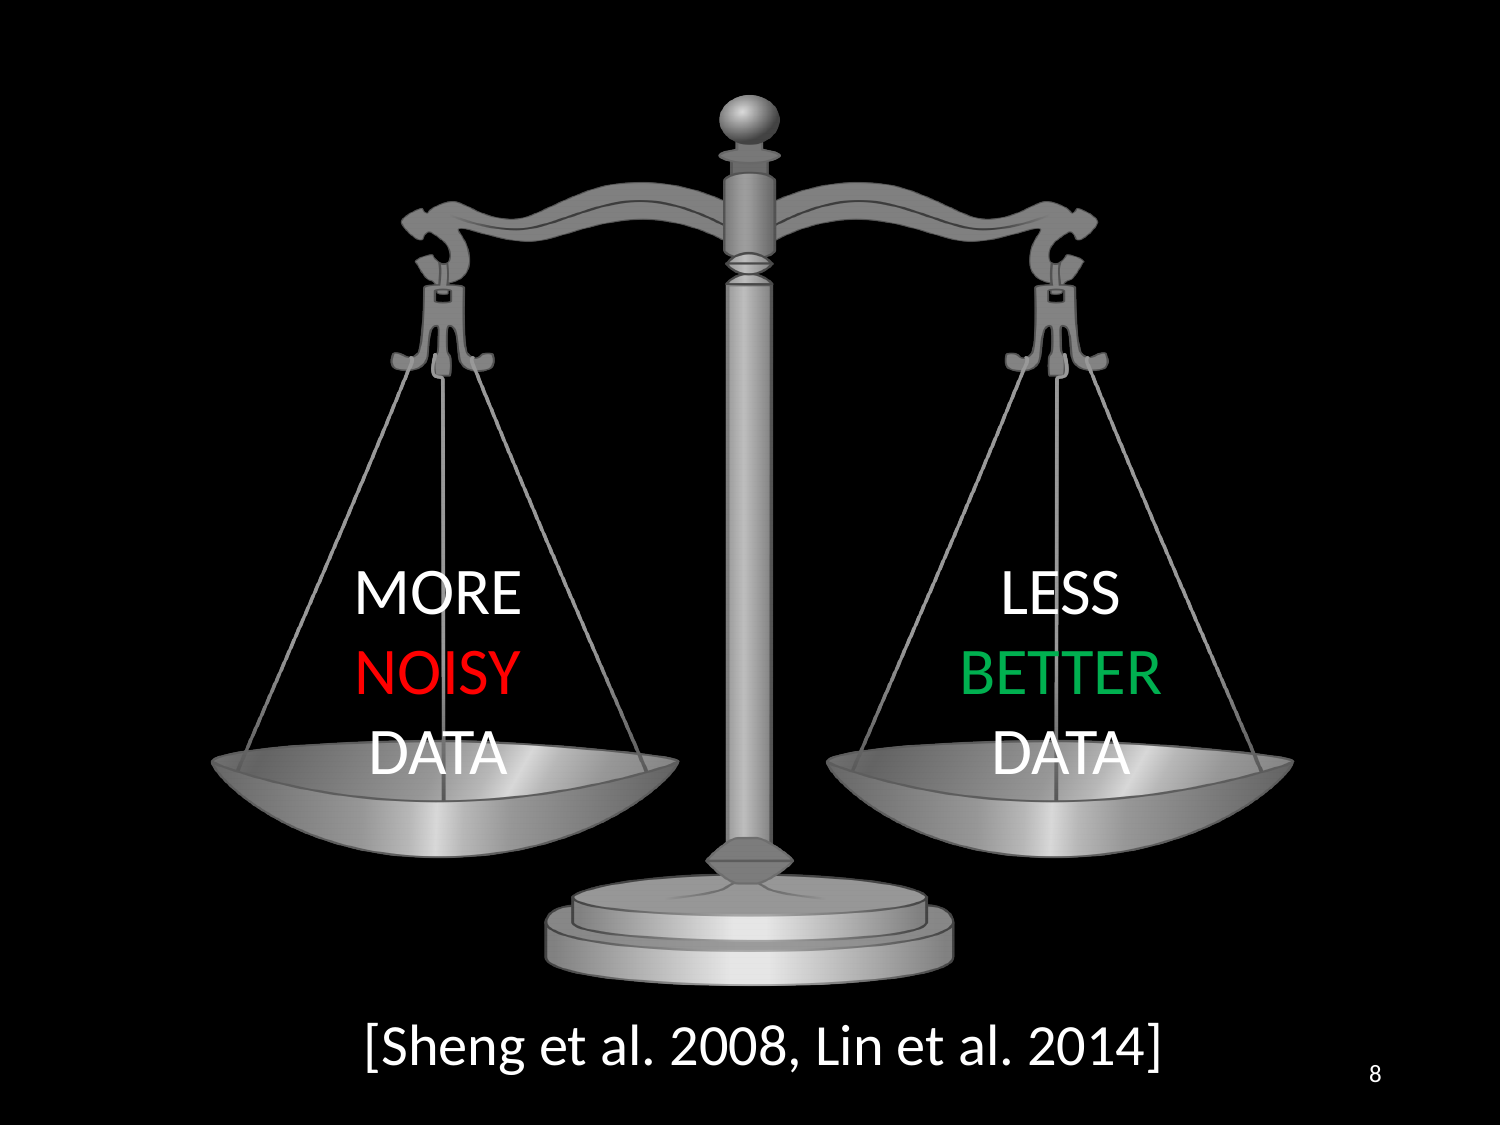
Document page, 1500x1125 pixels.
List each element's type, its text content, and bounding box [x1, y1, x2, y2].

slide_number 8 [1059, 1042, 1397, 1103]
text_box [Sheng et al. 2008, Lin et al. 2014] [349, 1008, 1179, 1085]
picture [192, 72, 1309, 1008]
